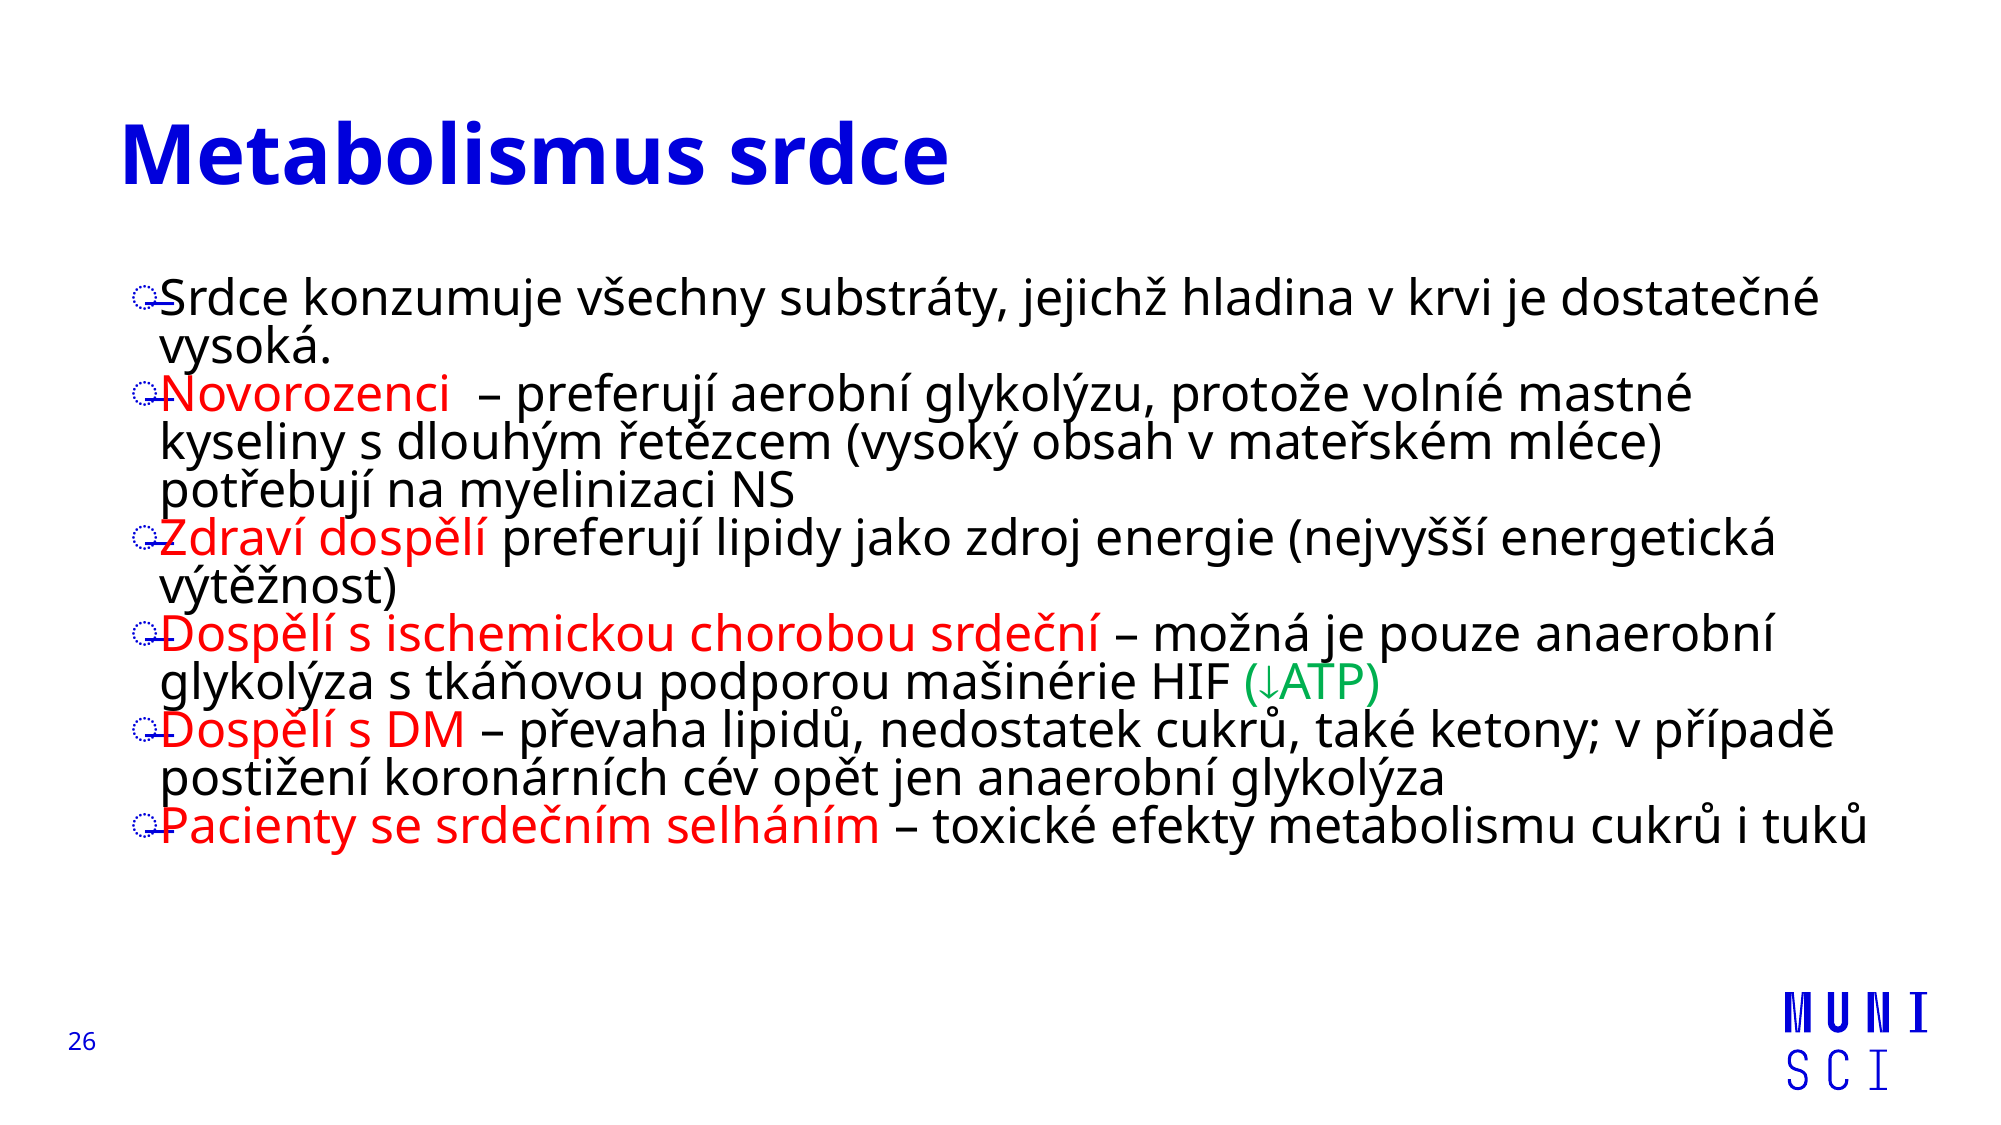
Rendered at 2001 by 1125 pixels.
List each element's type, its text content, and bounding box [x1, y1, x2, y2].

list Srdce konzumuje všechny substráty, jejichž hladina v krvi je dostatečné vysoká. Novorozenci – preferují aerobní glykolýzu, protože volníé mastné kyseliny s dlouhým řetězcem (vysoký obsah v mateřském mléce) potřebují na myelinizaci NS Zdraví dospělí preferují lipidy jako zdroj energie (nejvyšší energetická výtěžnost) Dospělí s ischemickou chorobou srdeční – možná je pouze anaerobní glykolýza s tkáňovou podporou mašinérie HIF (ATP) Dospělí s DM – převaha lipidů, nedostatek cukrů, také ketony; v případě postižení koronárních cév opět jen anaerobní glykolýza Pacienty se srdečním selháním – toxické efekty metabolismu cukrů i tuků [118, 277, 1883, 957]
slide_number 26 [67, 1021, 110, 1063]
title Metabolismus srdce [118, 118, 1883, 193]
